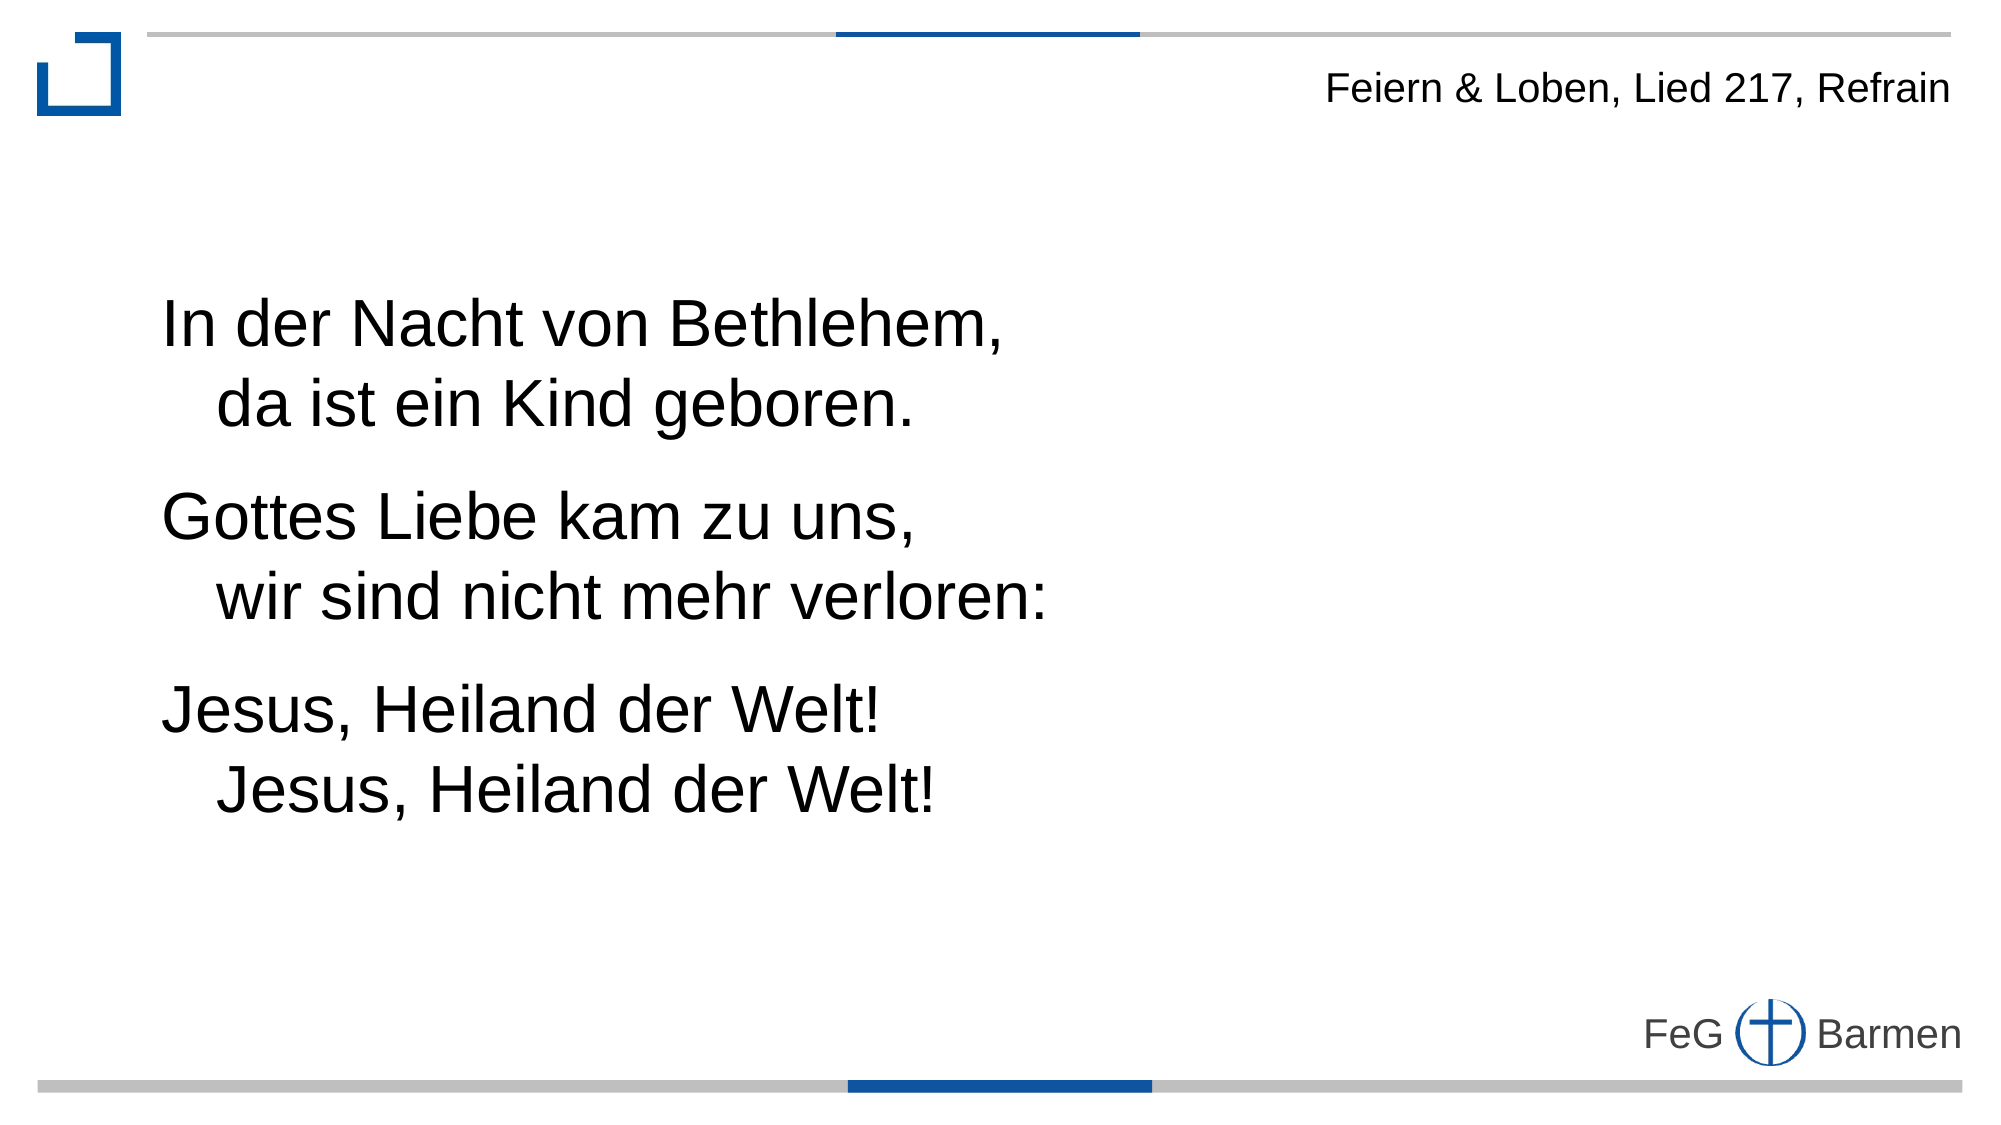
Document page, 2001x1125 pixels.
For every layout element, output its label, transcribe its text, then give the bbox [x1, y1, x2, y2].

text_box Feiern & Loben, Lied 217, Refrain [146, 53, 1952, 112]
picture [1735, 999, 1806, 1066]
text_box In der Nacht von Bethlehem, da ist ein Kind geboren. Gottes Liebe kam zu uns, wir sind nicht mehr verloren: Jesus, Heiland der Welt! Jesus, Heiland der Welt! [146, 272, 1724, 834]
picture [37, 32, 121, 116]
